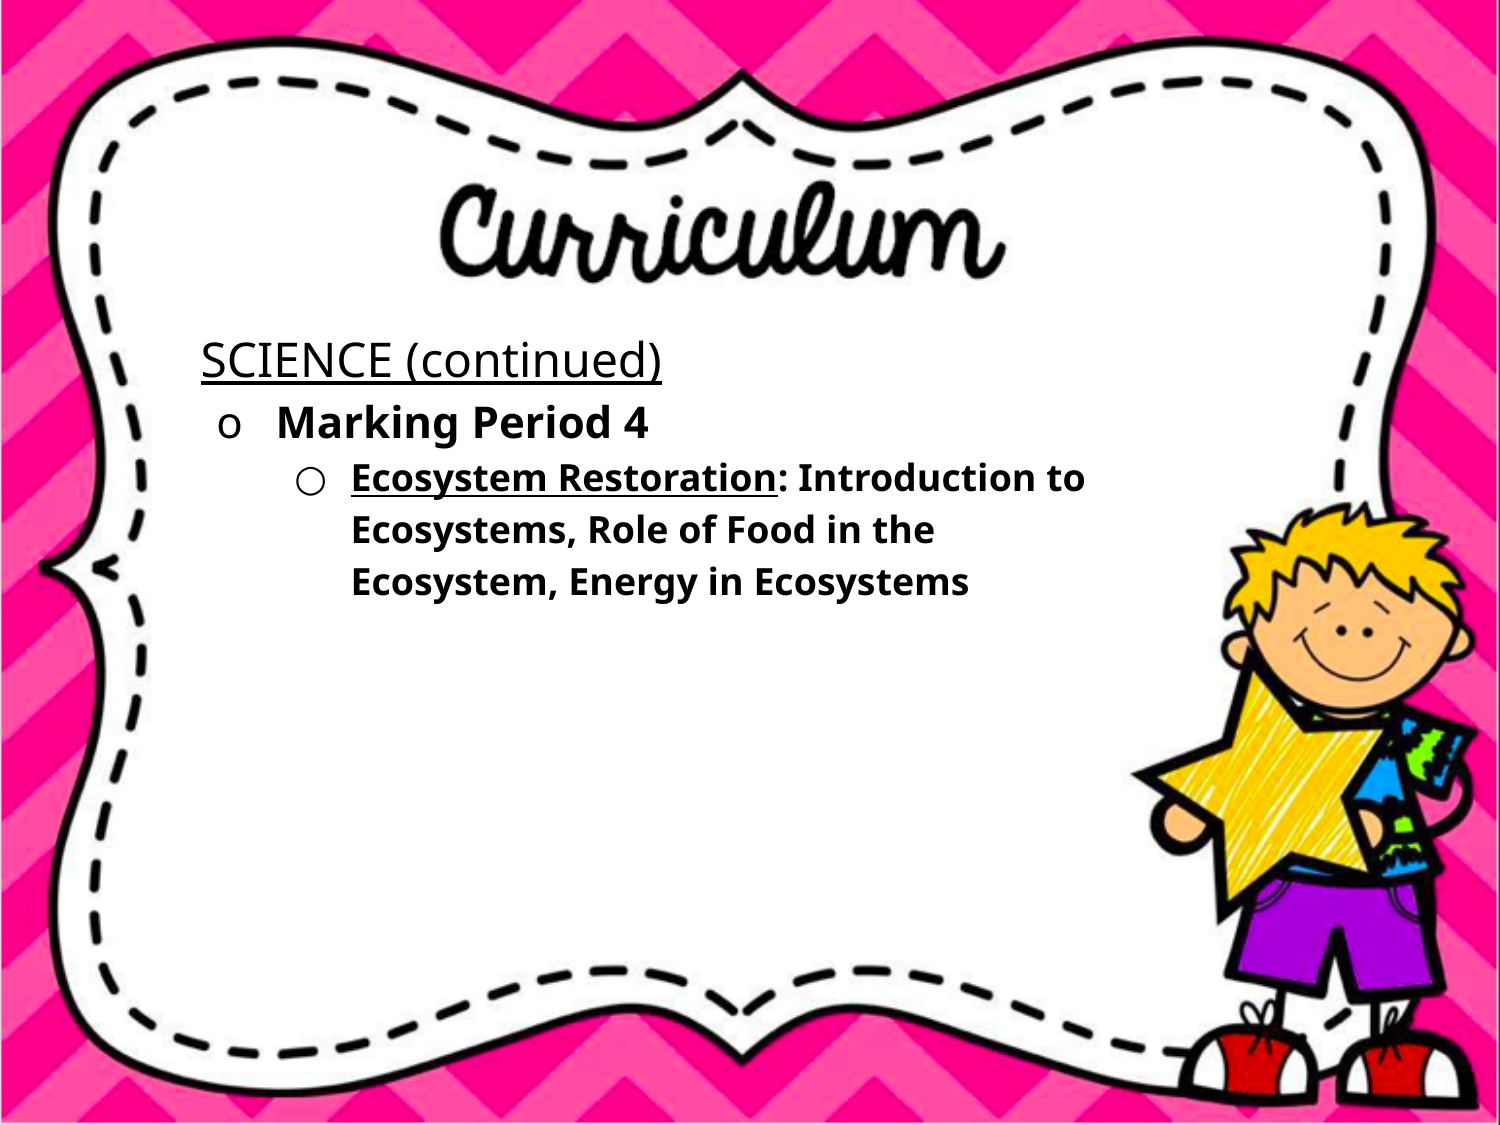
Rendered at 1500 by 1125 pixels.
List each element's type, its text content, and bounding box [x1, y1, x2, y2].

text_box SCIENCE (continued) Marking Period 4 Ecosystem Restoration: Introduction to Ecosystems, Role of Food in the Ecosystem, Energy in Ecosystems [185, 306, 1165, 973]
picture [0, 0, 1500, 1125]
